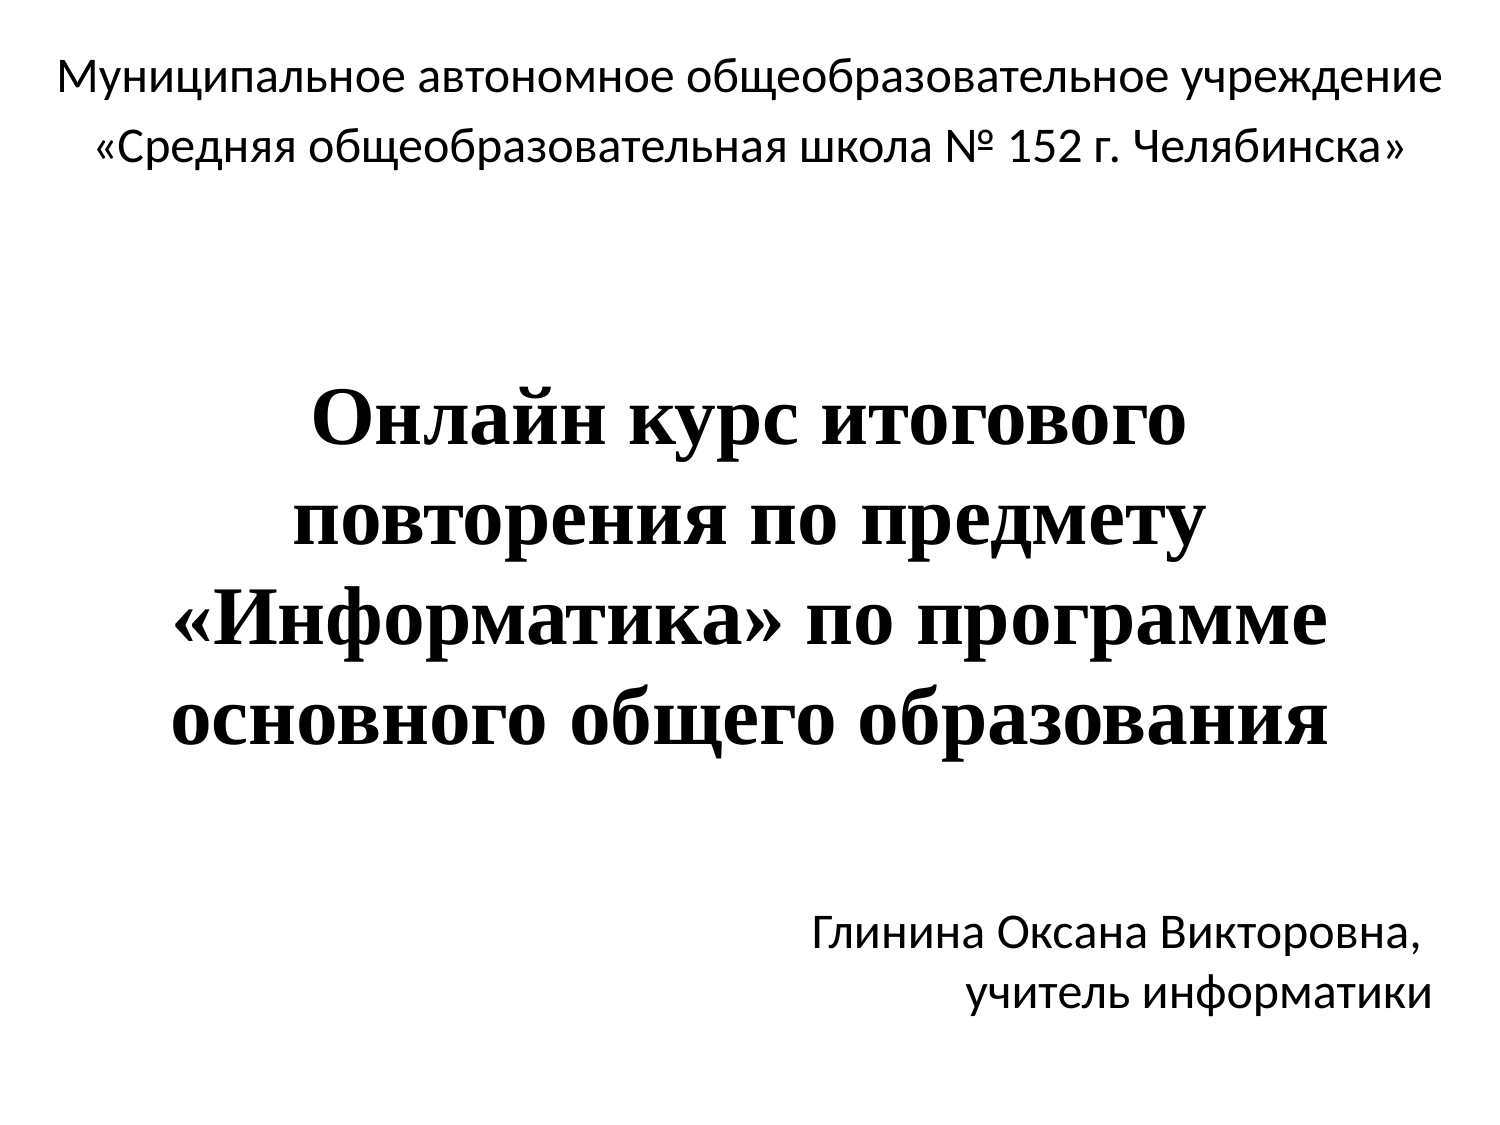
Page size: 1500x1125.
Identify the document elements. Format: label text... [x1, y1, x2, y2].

title Онлайн курс итогового повторения по предмету «Информатика» по программе основного общего образования [112, 349, 1388, 774]
text_box Муниципальное автономное общеобразовательное учреждение «Средняя общеобразовательная школа № 152 г. Челябинска» [0, 35, 1500, 323]
subtitle Глинина Оксана Викторовна, учитель информатики [398, 890, 1449, 1043]
